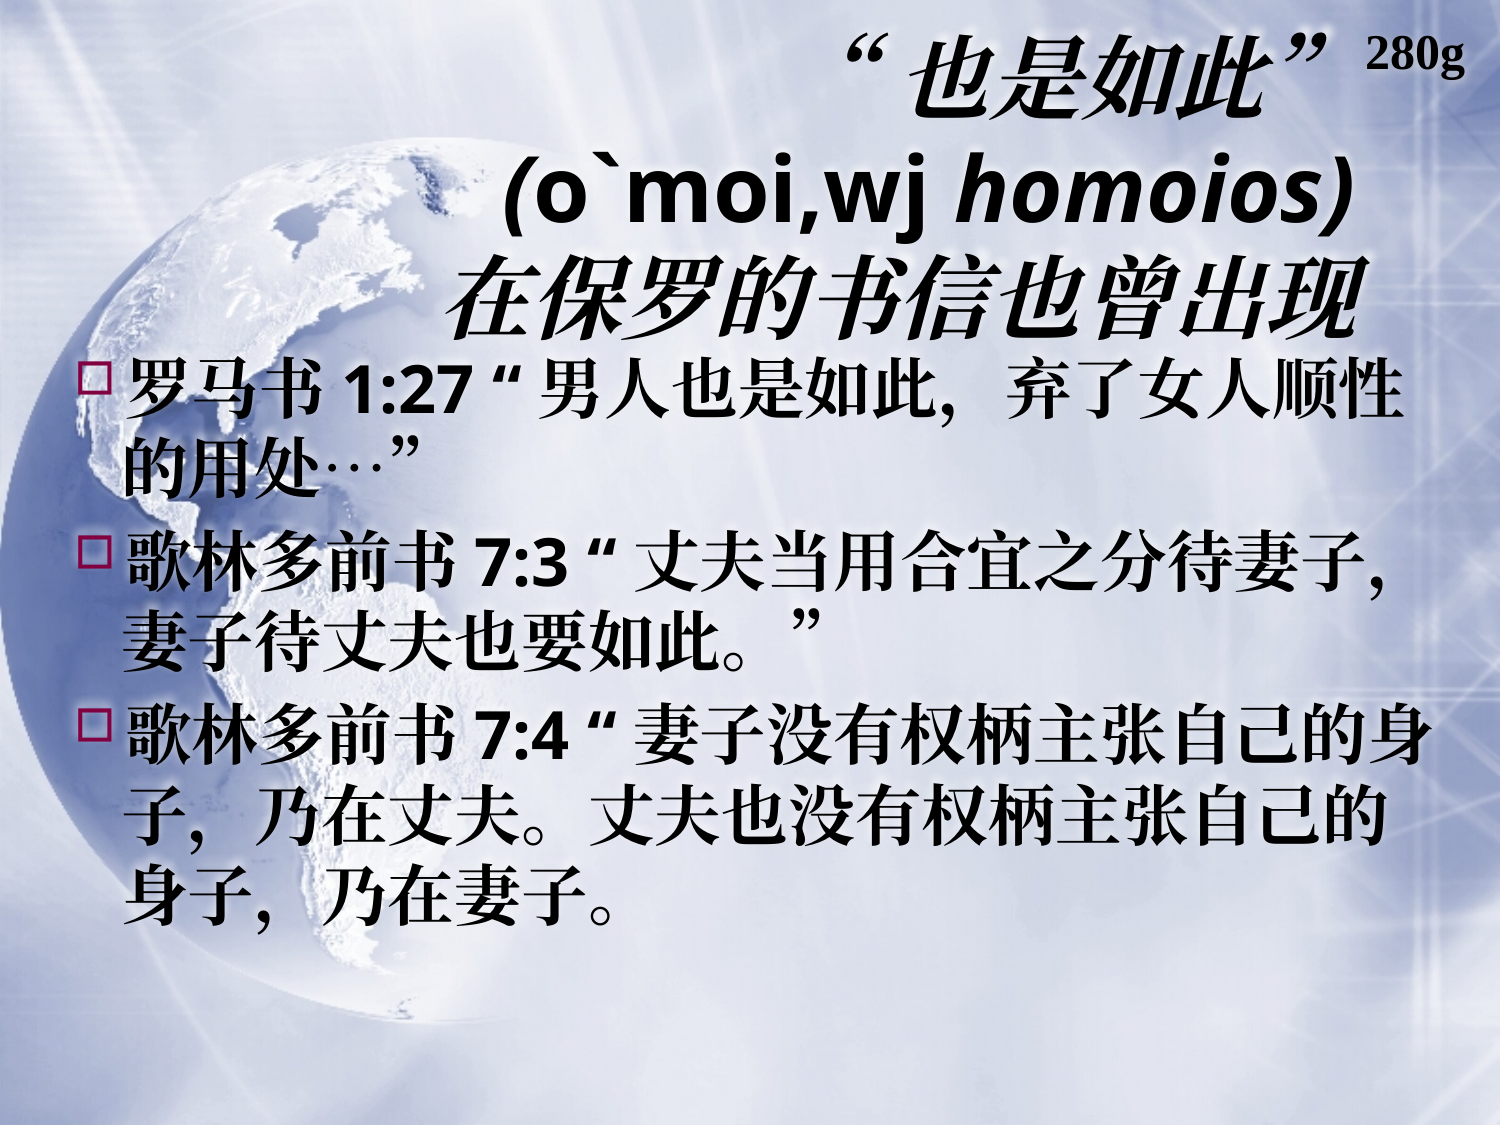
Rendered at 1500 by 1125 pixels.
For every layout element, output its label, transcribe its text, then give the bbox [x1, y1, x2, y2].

table_cell 第4 -7章 [1348, 91, 1395, 99]
title “也是如此” (o`moi,wj homoios) 在保罗的书信也曾出现 [0, 91, 1395, 280]
list 罗马书1:27 “男人也是如此，弃了女人顺性的用处…” 歌林多前书7:3 “丈夫当用合宜之分待妻子，妻子待丈夫也要如此。” 歌林多前书7:4 “妻子没有权柄主张自己的身子，乃在丈夫。丈夫也没有权柄主张自己的身子，乃在妻子。 [49, 339, 1463, 1125]
picture [0, 0, 1500, 1125]
text_box 280g [1350, 12, 1481, 88]
